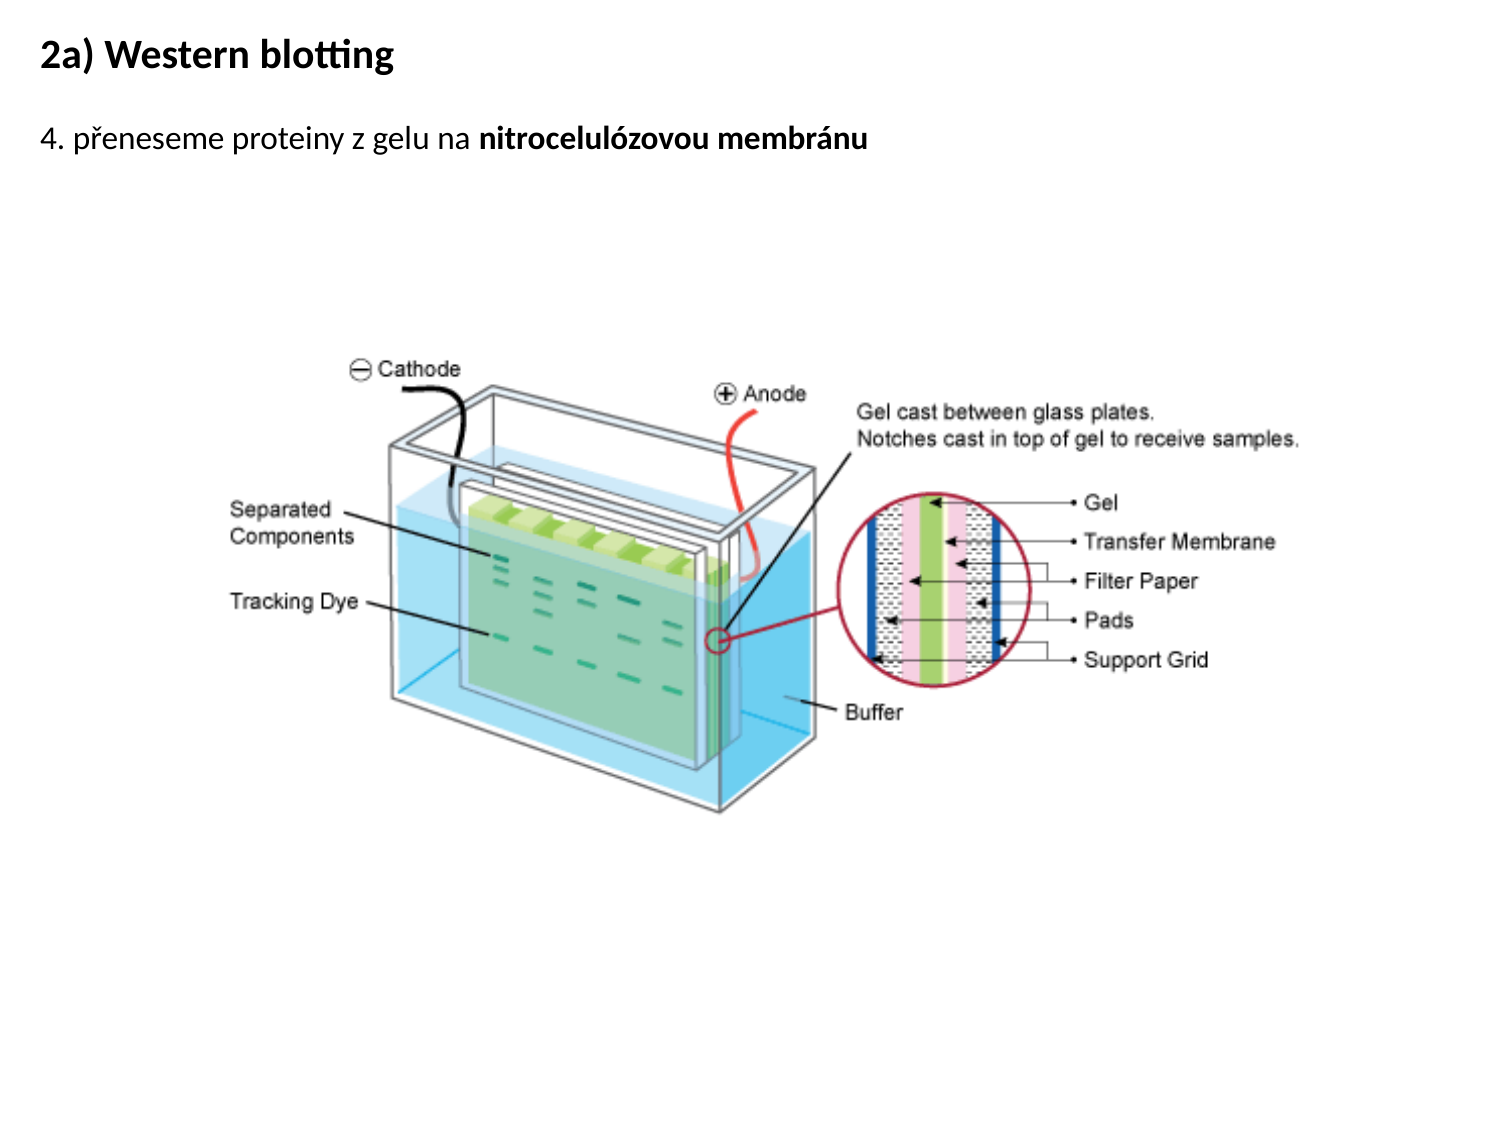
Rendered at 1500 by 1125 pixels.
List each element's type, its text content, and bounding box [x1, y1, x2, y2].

picture [212, 349, 1306, 825]
text_box 2a) Western blotting 4. přeneseme proteiny z gelu na nitrocelulózovou membránu [25, 19, 1471, 164]
